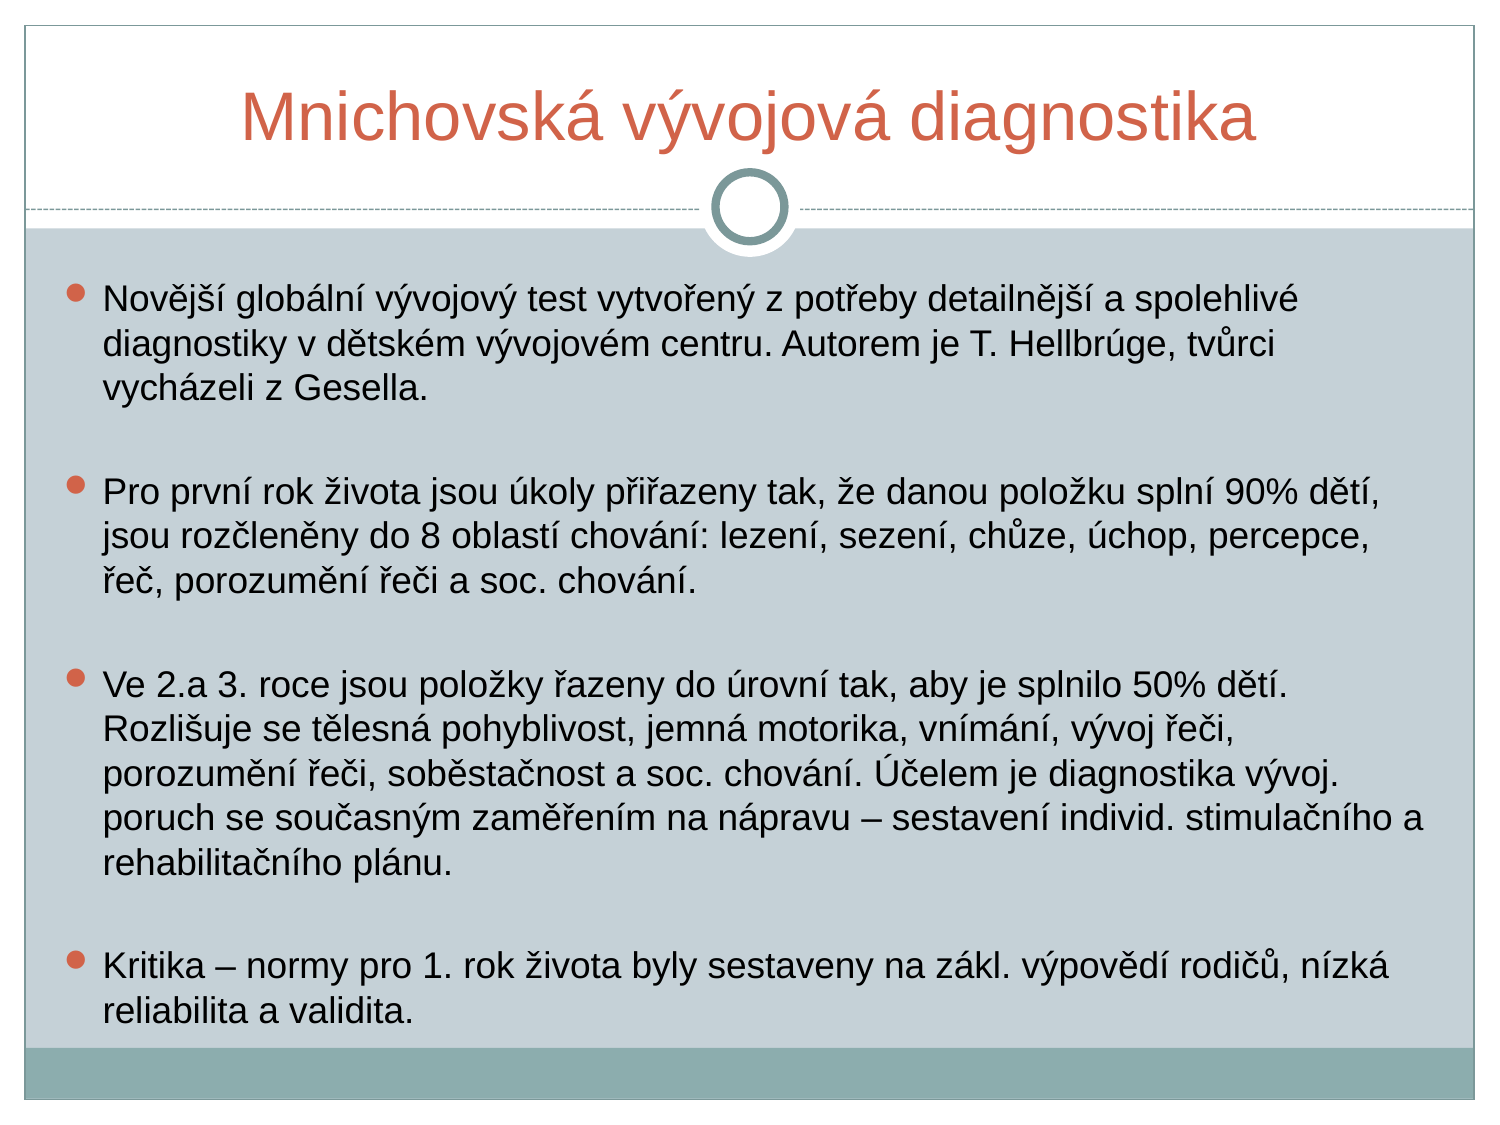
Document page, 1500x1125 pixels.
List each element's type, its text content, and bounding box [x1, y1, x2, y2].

title Mnichovská vývojová diagnostika [49, 37, 1450, 162]
list Novější globální vývojový test vytvořený z potřeby detailnější a spolehlivé diagnostiky v dětském vývojovém centru. Autorem je T. Hellbrúge, tvůrci vycházeli z Gesella. Pro první rok života jsou úkoly přiřazeny tak, že danou položku splní 90% dětí, jsou rozčleněny do 8 oblastí chování: lezení, sezení, chůze, úchop, percepce, řeč, porozumění řeči a soc. chování. Ve 2.a 3. roce jsou položky řazeny do úrovní tak, aby je splnilo 50% dětí. Rozlišuje se tělesná pohyblivost, jemná motorika, vnímání, vývoj řeči, porozumění řeči, soběstačnost a soc. chování. Účelem je diagnostika vývoj. poruch se současným zaměřením na nápravu – sestavení individ. stimulačního a rehabilitačního plánu. Kritika – normy pro 1. rok života byly sestaveny na zákl. výpovědí rodičů, nízká reliabilita a validita. [49, 267, 1445, 1047]
